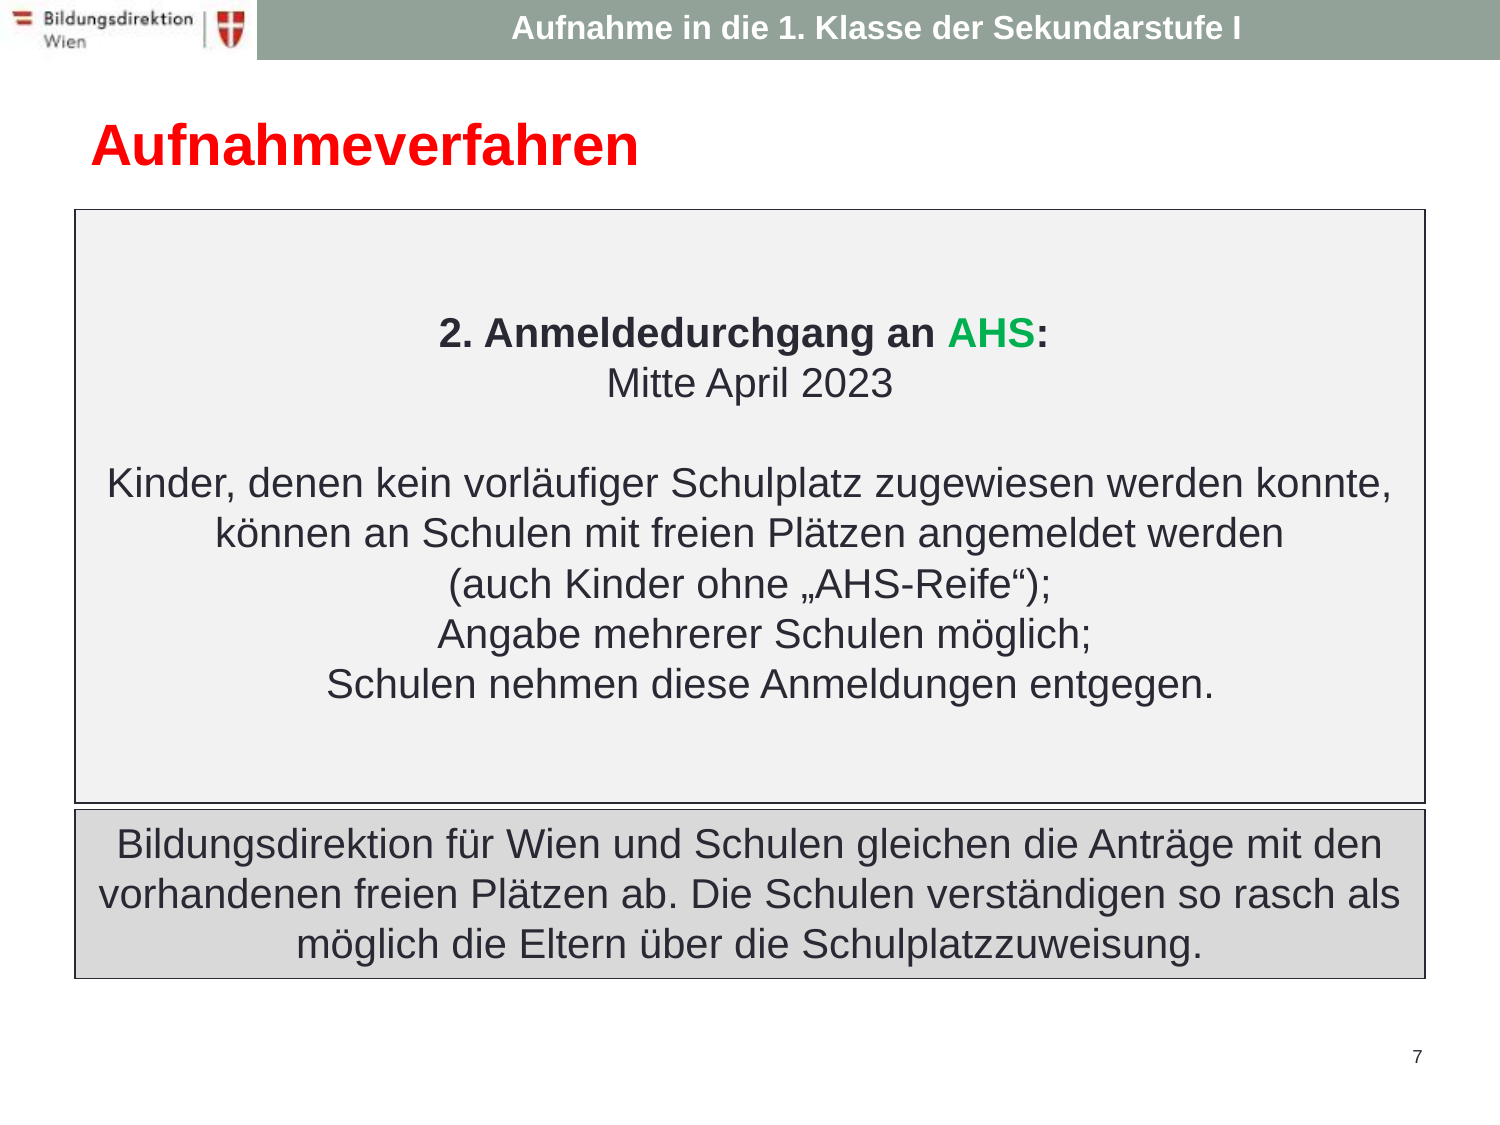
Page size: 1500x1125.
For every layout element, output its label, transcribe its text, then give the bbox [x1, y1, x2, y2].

text_box Bildungsdirektion für Wien und Schulen gleichen die Anträge mit den vorhandenen freien Plätzen ab. Die Schulen verständigen so rasch als möglich die Eltern über die Schulplatzzuweisung. [74, 809, 1425, 979]
text_box 7 [633, 1037, 1438, 1075]
title Aufnahmeverfahren [75, 71, 1483, 227]
picture [0, 0, 257, 61]
text_box Aufnahme in die 1. Klasse der Sekundarstufe I [496, 0, 1304, 55]
list 2. Anmeldedurchgang an AHS: Mitte April 2023 Kinder, denen kein vorläufiger Schulplatz zugewiesen werden konnte, können an Schulen mit freien Plätzen angemeldet werden (auch Kinder ohne „AHS-Reife“); Angabe mehrerer Schulen möglich; Schulen nehmen diese Anmeldungen entgegen. [75, 209, 1425, 803]
